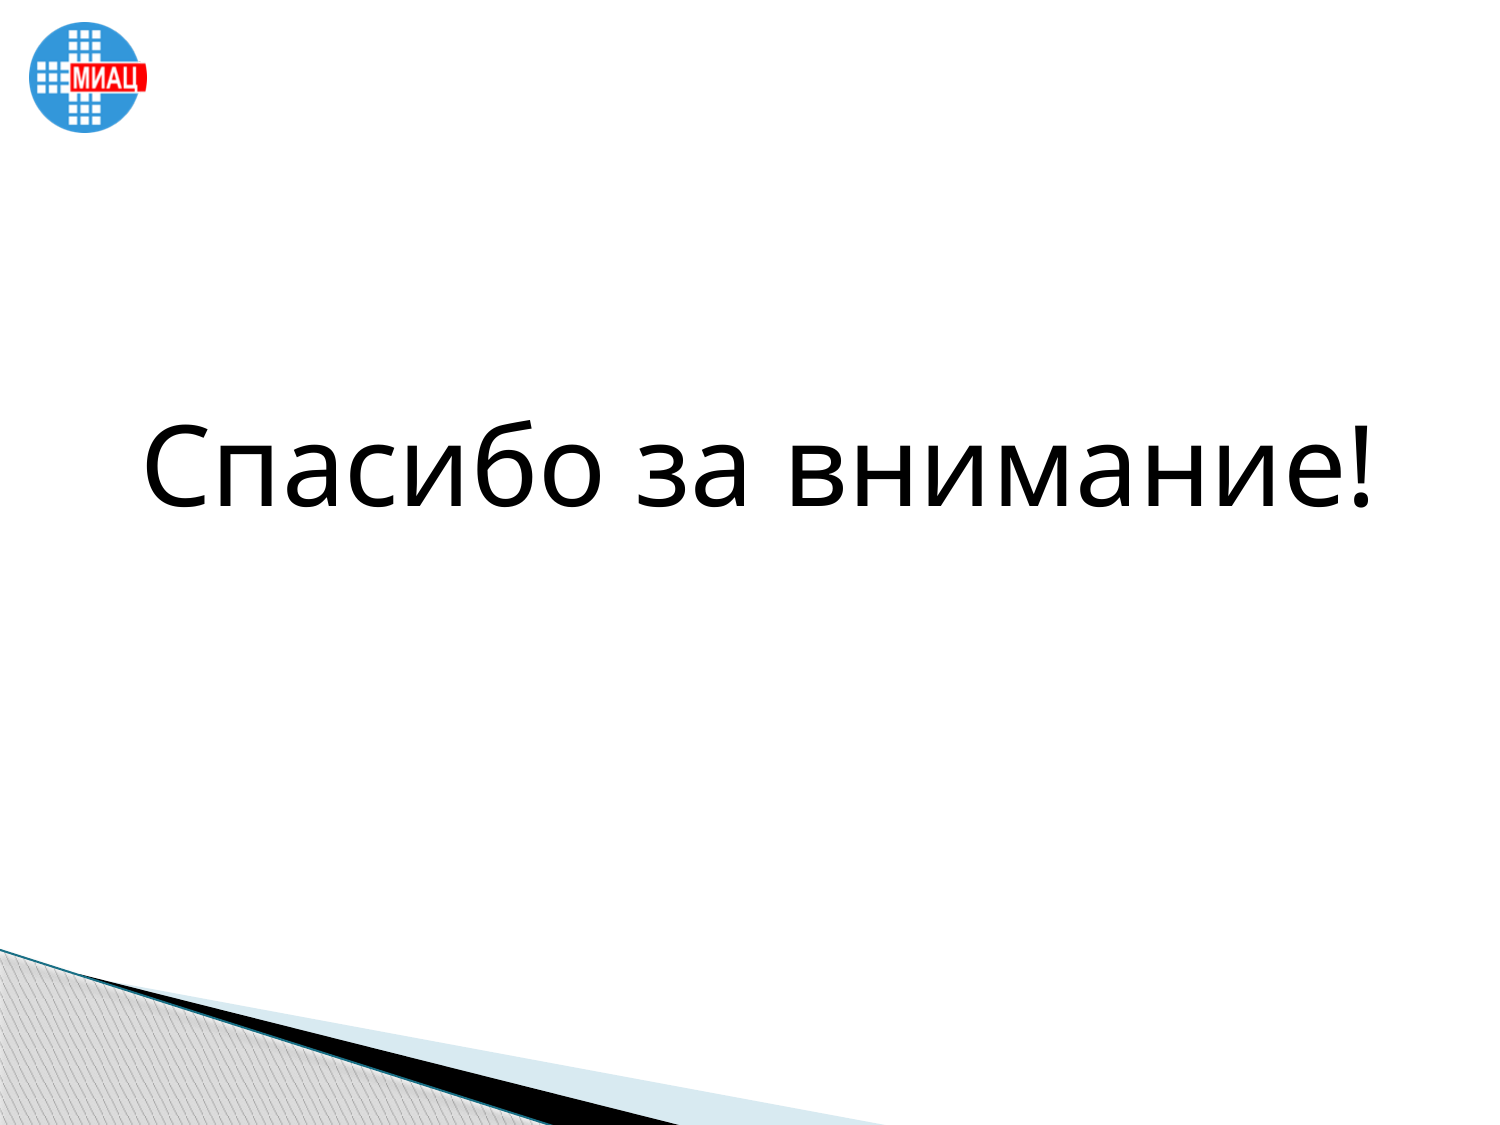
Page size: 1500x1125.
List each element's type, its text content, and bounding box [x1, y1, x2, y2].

picture [29, 22, 147, 134]
list Спасибо за внимание! [75, 243, 1425, 986]
